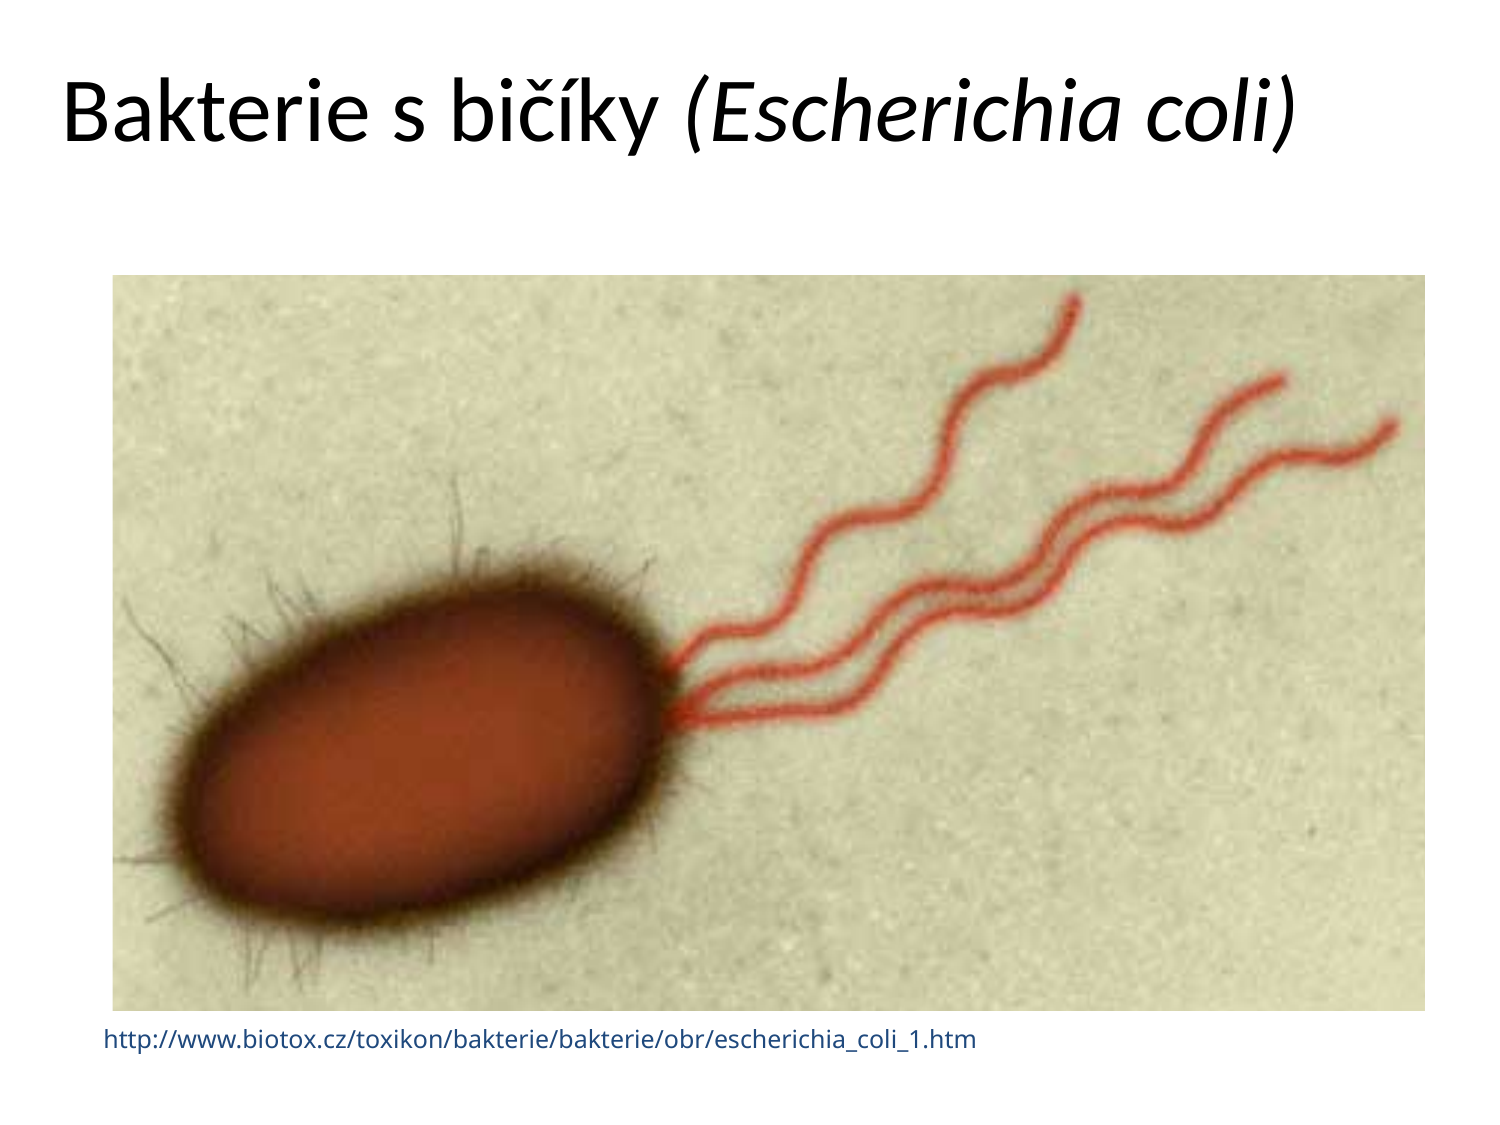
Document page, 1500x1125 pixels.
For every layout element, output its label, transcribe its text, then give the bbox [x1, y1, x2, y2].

title Bakterie s bičíky (Escherichia coli) [46, 35, 1500, 175]
text_box http://www.biotox.cz/toxikon/bakterie/bakterie/obr/escherichia_coli_1.htm [88, 1016, 994, 1062]
picture [112, 274, 1426, 1011]
